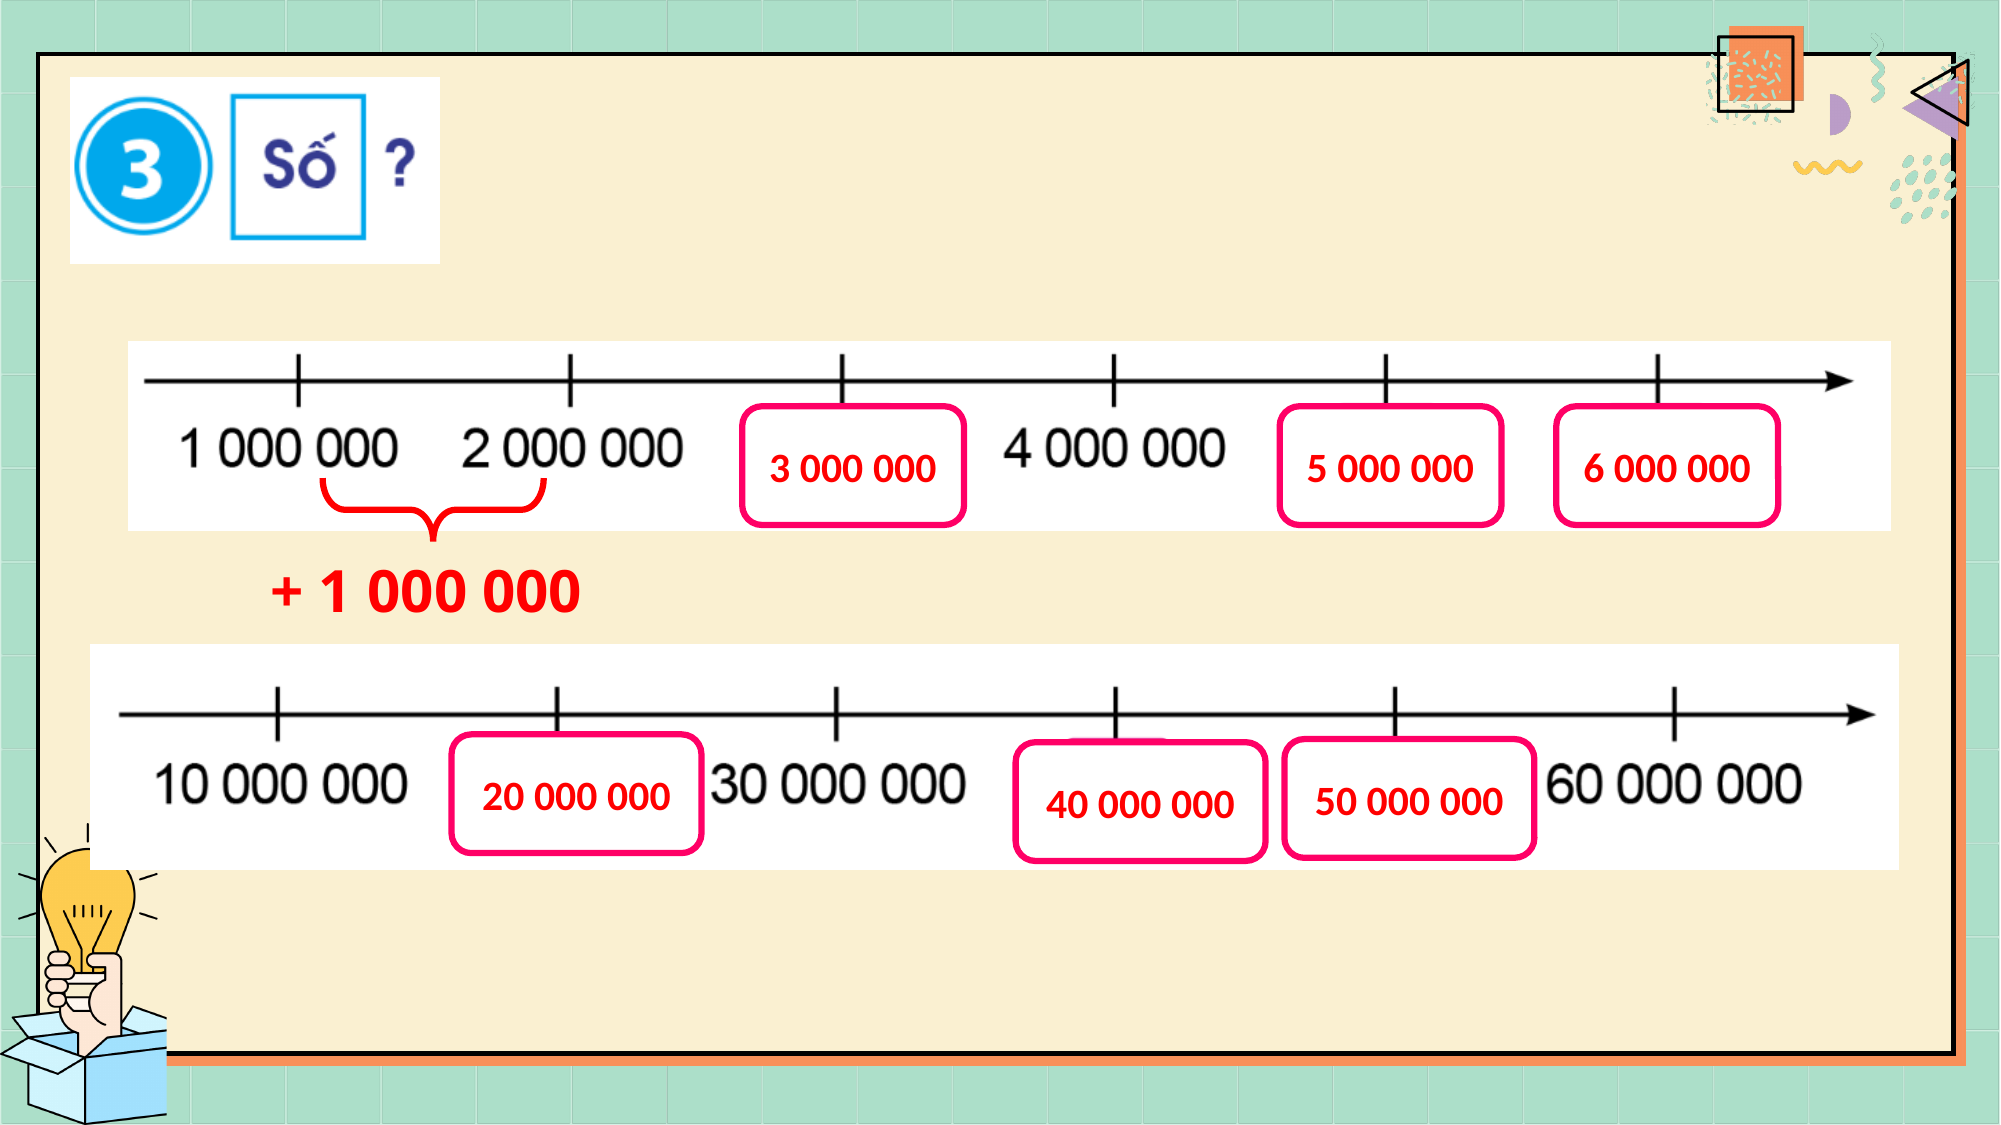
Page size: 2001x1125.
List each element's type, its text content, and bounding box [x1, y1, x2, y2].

text_box + 1 000 000 [231, 546, 622, 632]
text_box [431, 531, 435, 542]
picture [0, 0, 2000, 1125]
